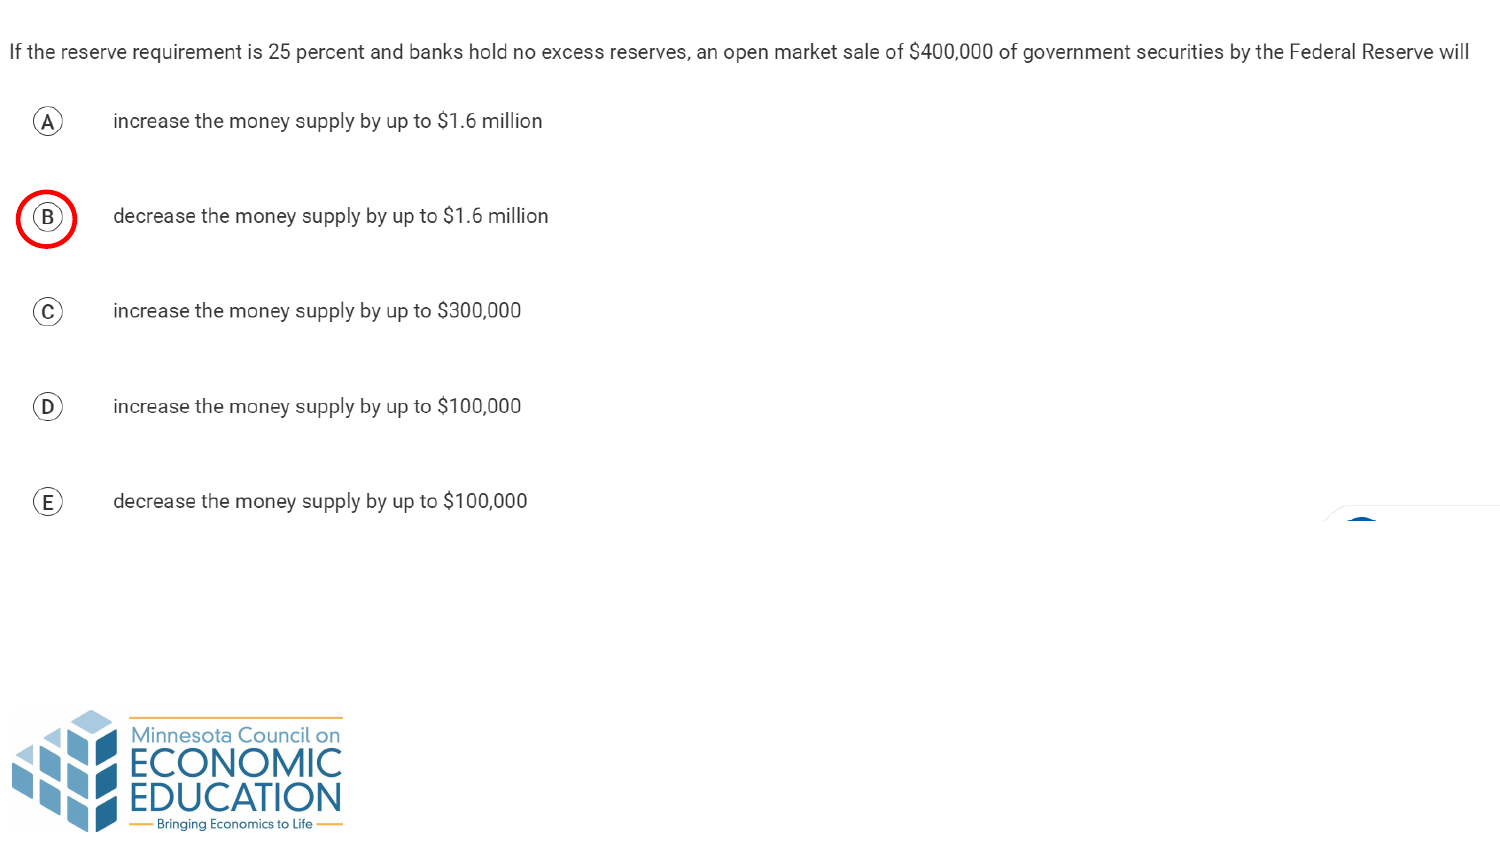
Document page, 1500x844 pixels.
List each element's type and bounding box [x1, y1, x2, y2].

picture [0, 20, 1500, 522]
picture [12, 710, 343, 832]
